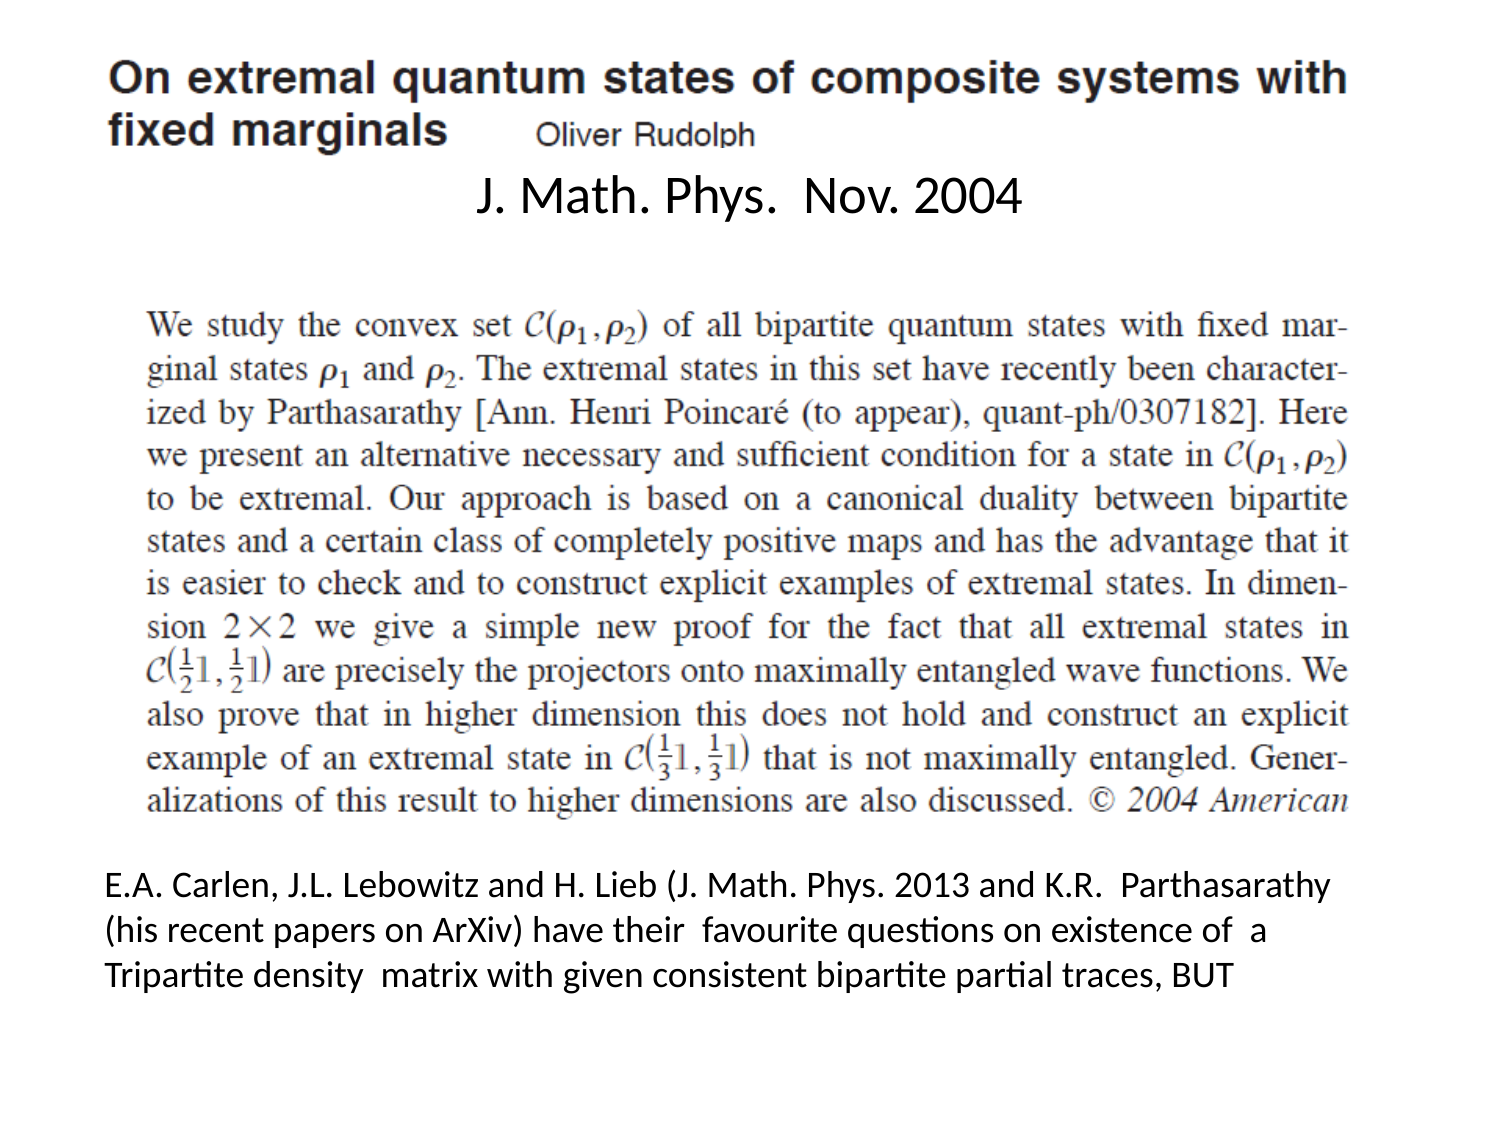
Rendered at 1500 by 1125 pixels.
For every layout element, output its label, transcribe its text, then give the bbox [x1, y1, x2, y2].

title J. Math. Phys. Nov. 2004 [75, 45, 1425, 233]
picture [100, 54, 1354, 157]
text_box E.A. Carlen, J.L. Lebowitz and H. Lieb (J. Math. Phys. 2013 and K.R. Parthasarathy (his recent papers on ArXiv) have their favourite questions on existence of a Tripartite density matrix with given consistent bipartite partial traces, BUT [89, 852, 1500, 1003]
picture [139, 298, 1361, 826]
